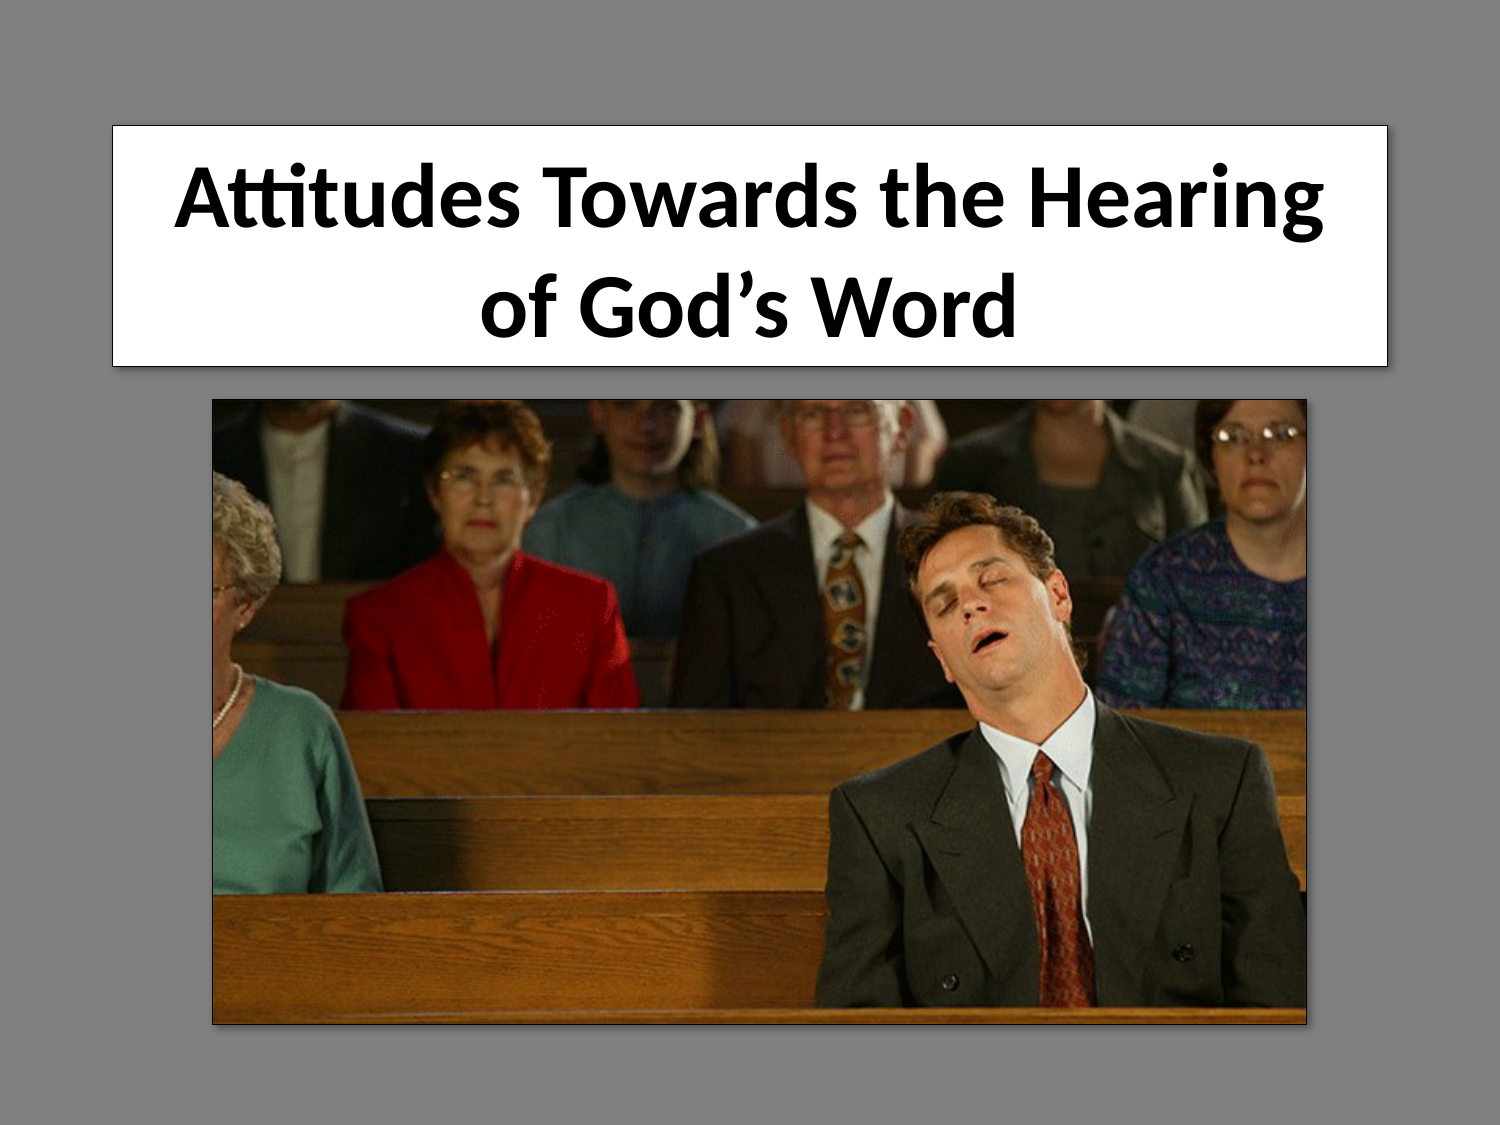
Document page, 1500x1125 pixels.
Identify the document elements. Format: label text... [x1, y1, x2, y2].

picture [212, 399, 1307, 1026]
title Attitudes Towards the Hearing of God’s Word [112, 125, 1388, 367]
